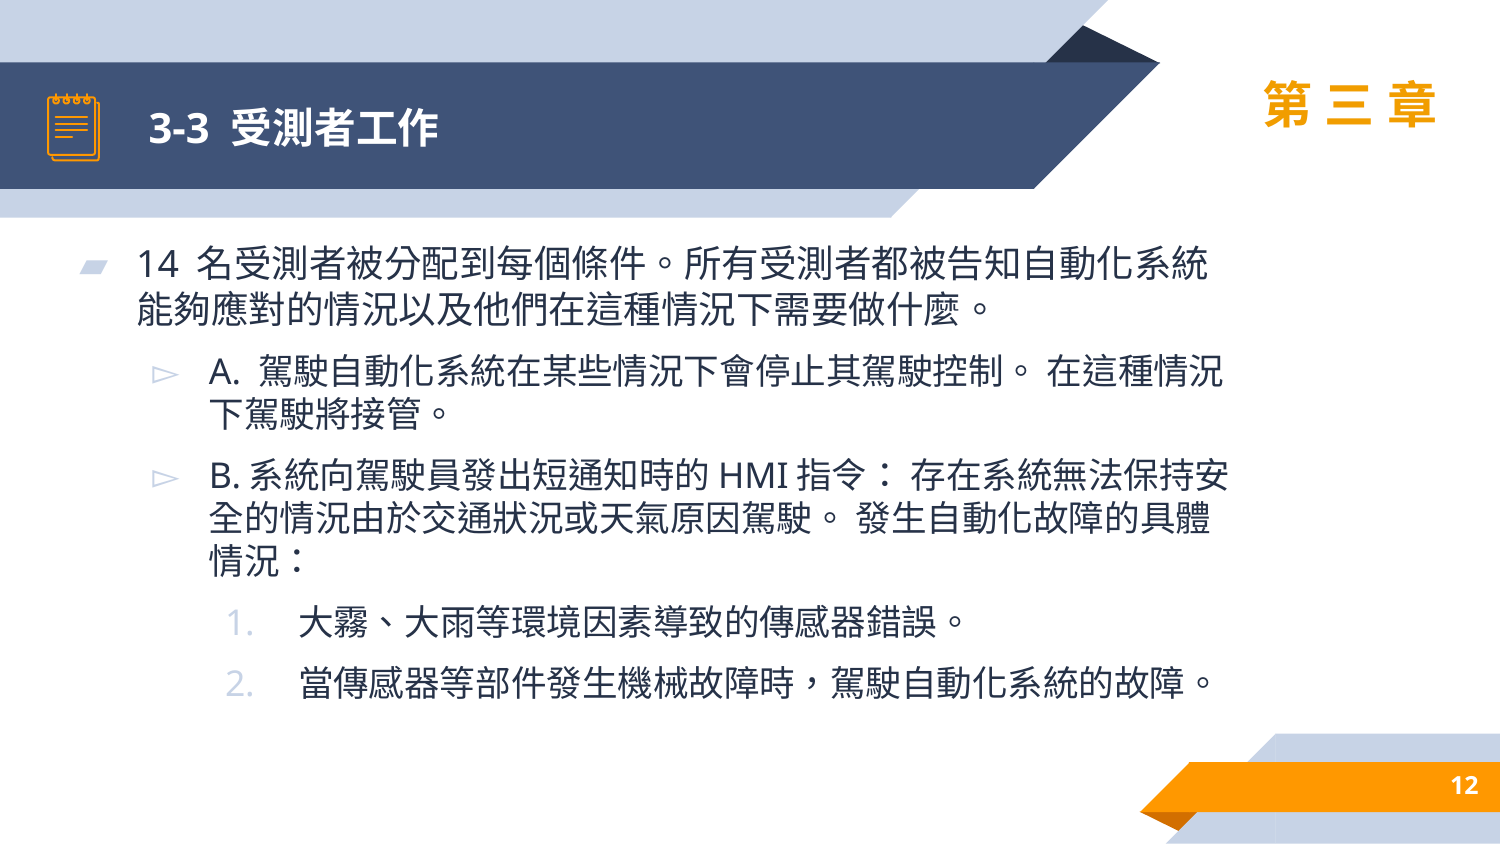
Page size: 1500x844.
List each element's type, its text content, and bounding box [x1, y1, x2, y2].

text_box 第三章 [836, 65, 1452, 141]
slide_number 12 [1249, 760, 1494, 813]
title 3-3 受測者工作 [133, 64, 997, 190]
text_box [47, 93, 100, 161]
text_box 14 名受測者被分配到每個條件。所有受測者都被告知自動化系統能夠應對的情況以及他們在這種情況下需要做什麼。 A. 駕駛自動化系統在某些情況下會停止其駕駛控制。 在這種情況下駕駛將接管。 B.系統向駕駛員發出短通知時的HMI指令： 存在系統無法保持安全的情況由於交通狀況或天氣原因駕駛。 發生自動化故障的具體情況： 大霧、大雨等環境因素導致的傳感器錯誤。 當傳感器等部件發生機械故障時，駕駛自動化系統的故障。 [48, 225, 1250, 750]
